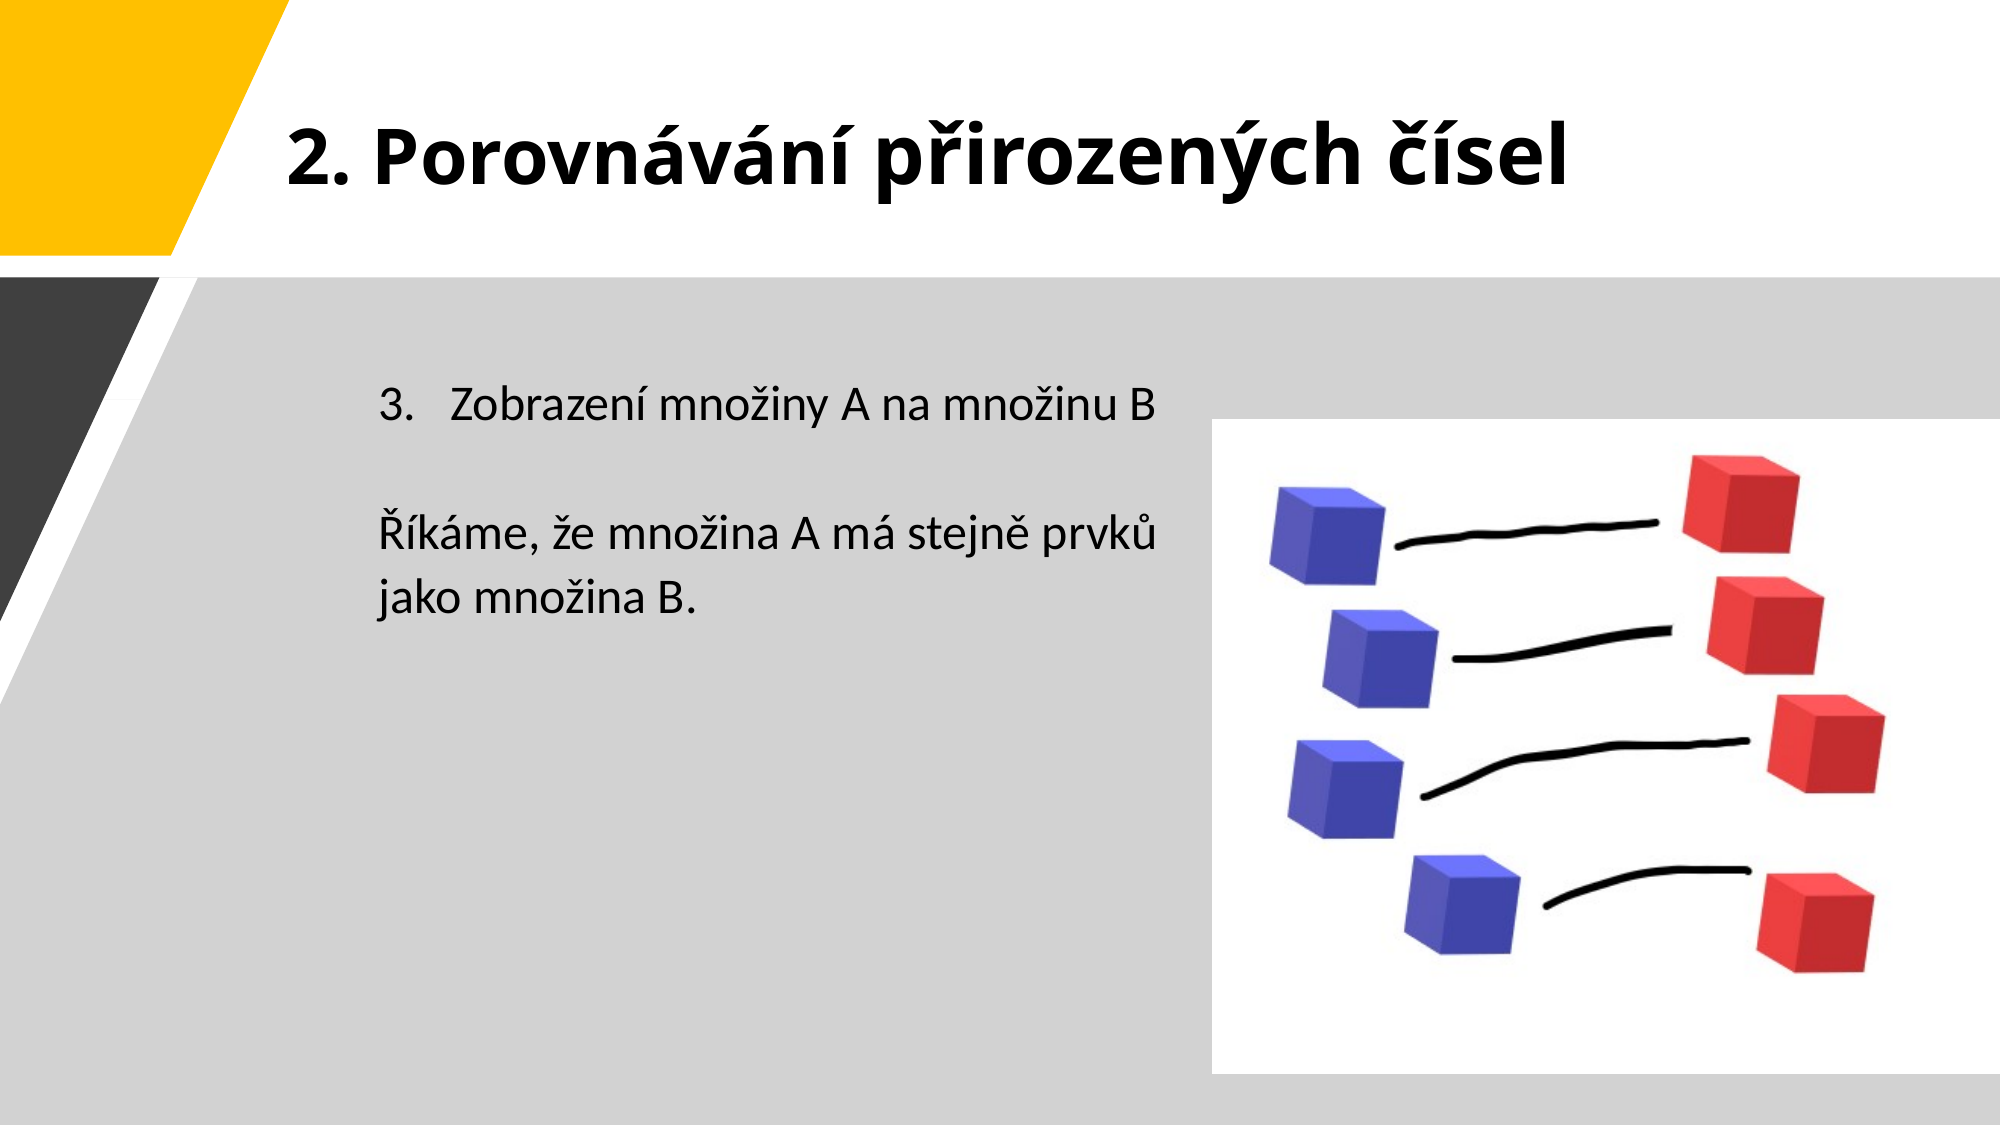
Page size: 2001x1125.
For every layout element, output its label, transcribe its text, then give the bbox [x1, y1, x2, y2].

text_box [0, 276, 2000, 1125]
text_box [0, 0, 291, 257]
picture [1212, 419, 2000, 1074]
text_box [0, 276, 162, 622]
title 2. Porovnávání přirozených čísel [271, 60, 1882, 255]
list 3. Zobrazení množiny A na množinu B Říkáme, že množina A má stejně prvků jako množina B. [213, 369, 1926, 1065]
